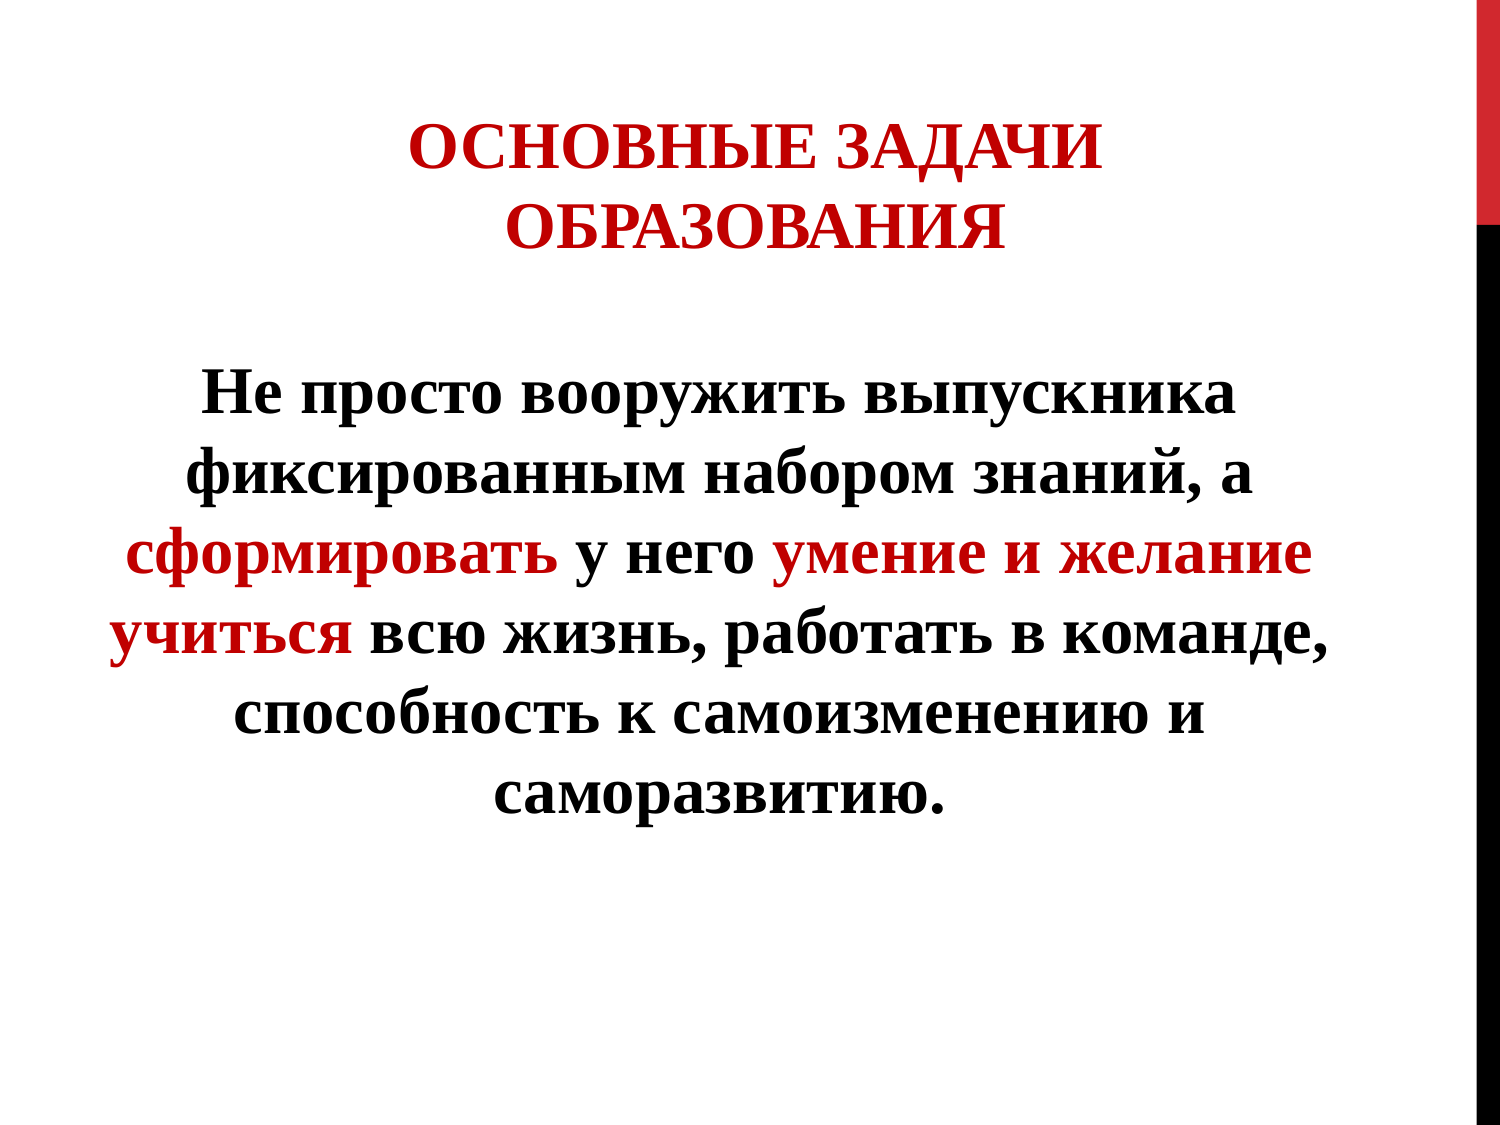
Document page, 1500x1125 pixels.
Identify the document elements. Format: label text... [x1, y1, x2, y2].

text_box Не просто вооружить выпускника фиксированным набором знаний, а сформировать у него умение и желание учиться всю жизнь, работать в команде, способность к самоизменению и саморазвитию. [58, 339, 1382, 1037]
text_box ОСНОВНЫЕ ЗАДАЧИ ОБРАЗОВАНИЯ [222, 94, 1290, 270]
